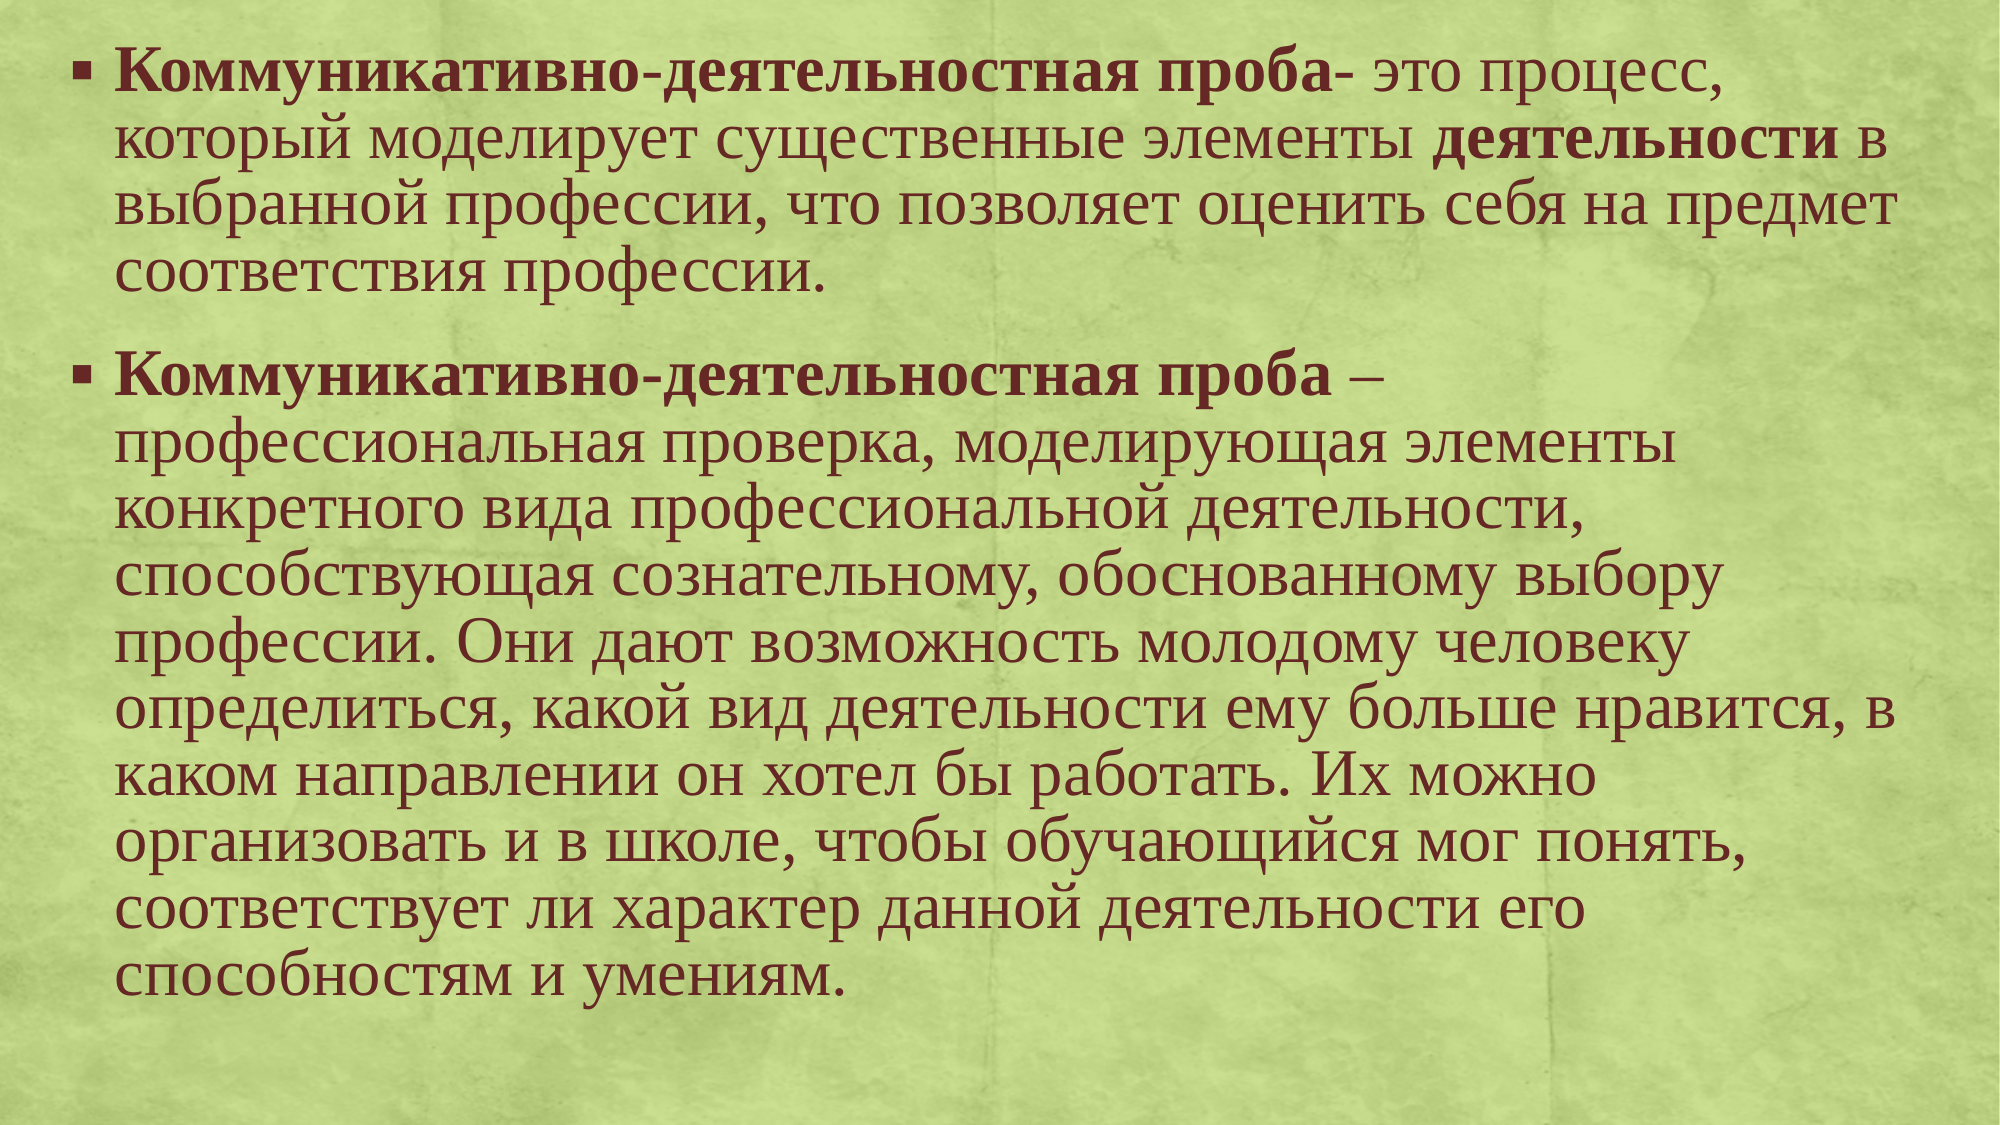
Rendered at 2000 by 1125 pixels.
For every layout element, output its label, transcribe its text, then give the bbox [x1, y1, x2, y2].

list Коммуникативно-деятельностная проба- это процесс, который моделирует существенные элементы деятельности в выбранной профессии, что позволяет оценить себя на предмет соответствия профессии. Коммуникативно-деятельностная проба – профессиональная проверка, моделирующая элементы конкретного вида профессиональной деятельности, способствующая сознательному, обоснованному выбору профессии. Они дают возможность молодому человеку определиться, какой вид деятельности ему больше нравится, в каком направлении он хотел бы работать. Их можно организовать и в школе, чтобы обучающийся мог понять, соответствует ли характер данной деятельности его способностям и умениям. [54, 30, 1945, 1125]
